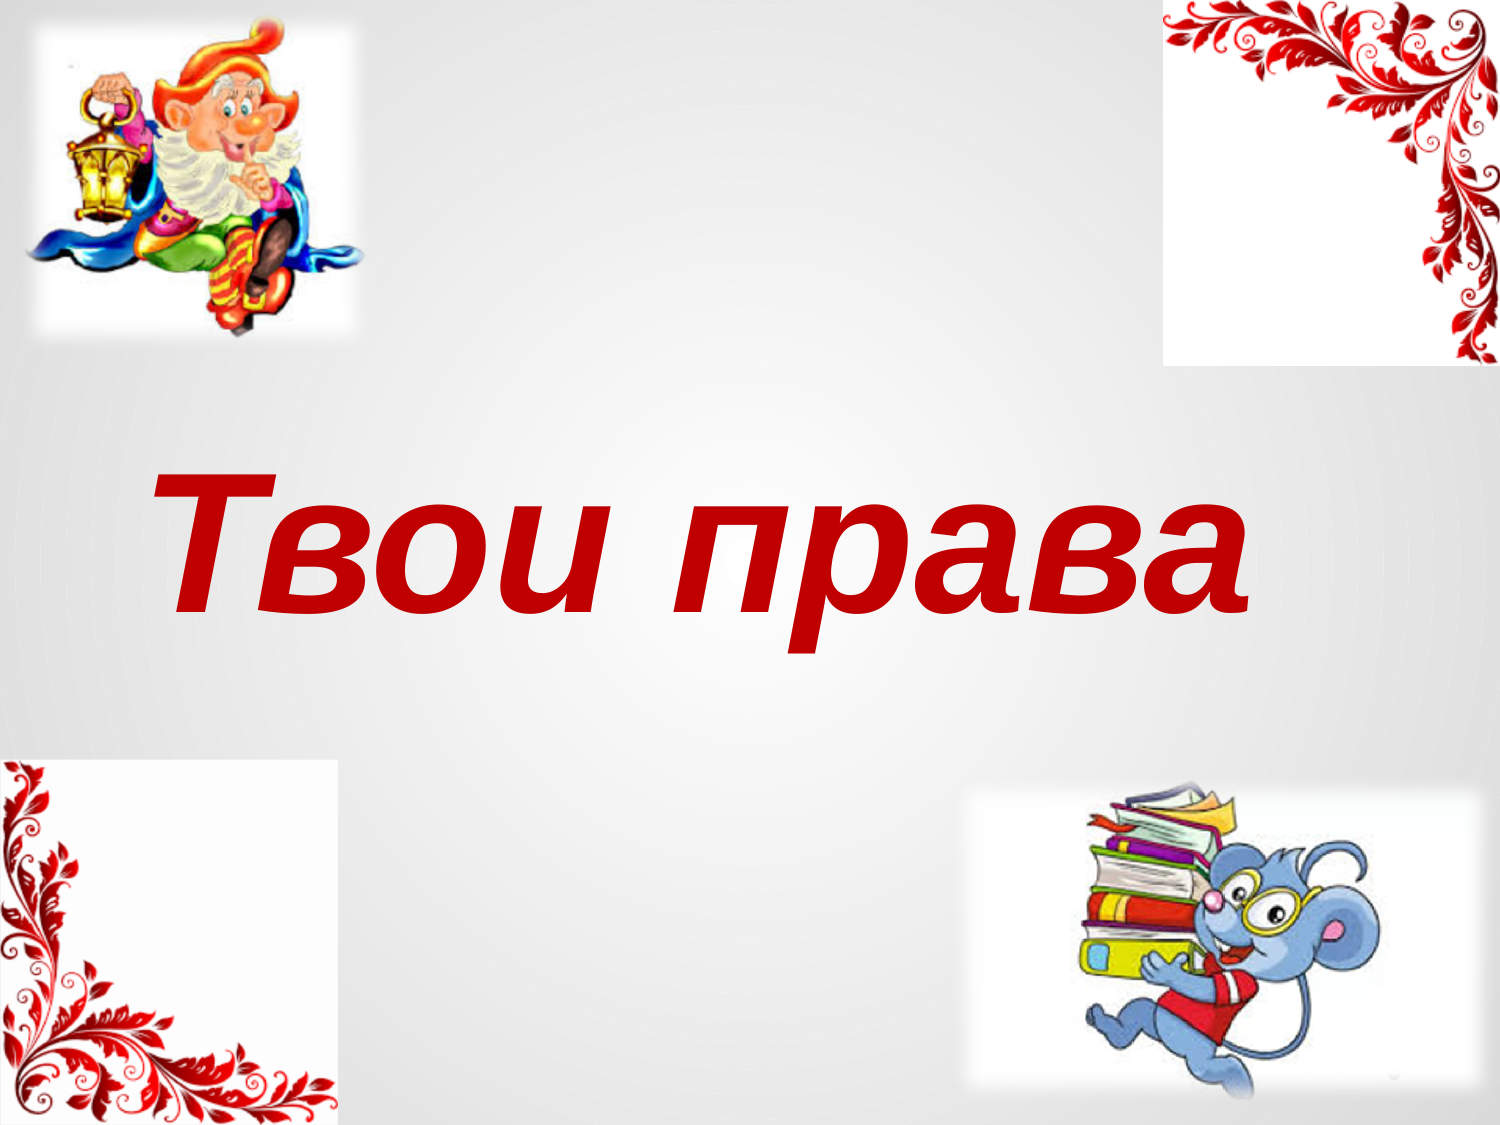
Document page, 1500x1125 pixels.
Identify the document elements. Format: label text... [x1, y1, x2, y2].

picture [948, 773, 1500, 1106]
picture [17, 7, 375, 354]
title Твои права [88, 0, 1364, 661]
picture [0, 759, 338, 1125]
picture [1162, 0, 1500, 366]
